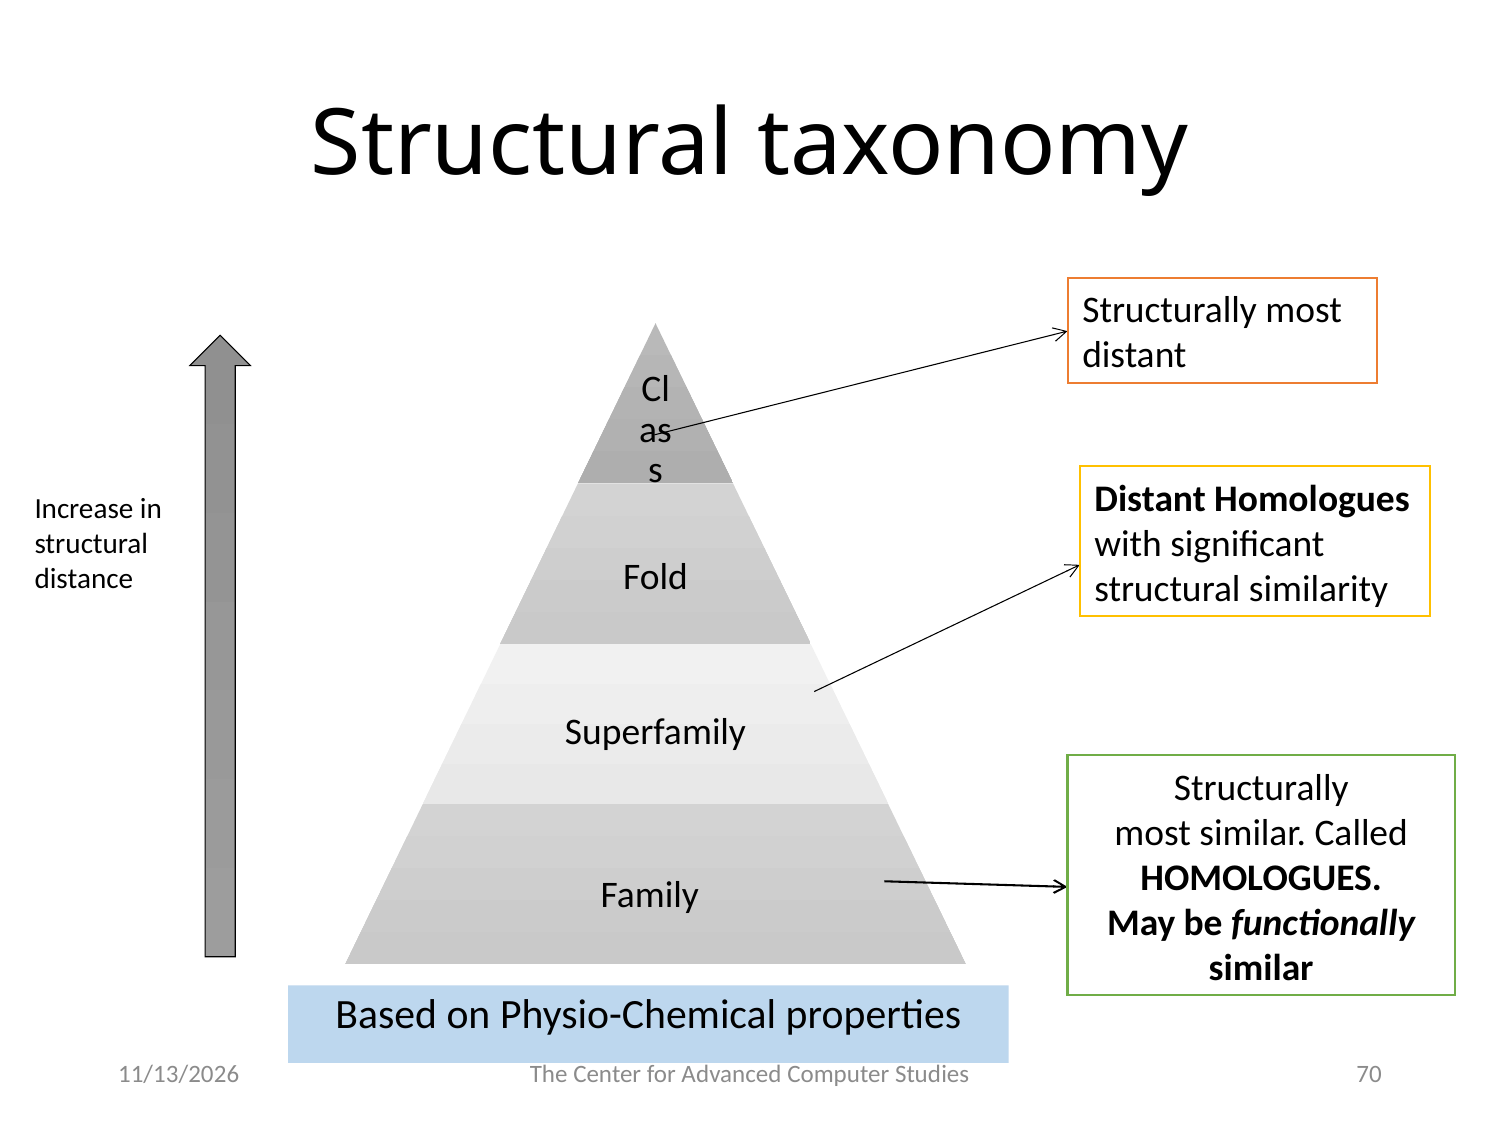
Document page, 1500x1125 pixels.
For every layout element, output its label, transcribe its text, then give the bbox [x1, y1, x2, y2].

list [345, 323, 966, 965]
slide_number 70 [1059, 1042, 1397, 1103]
text_box Structurally most distant [1067, 277, 1378, 384]
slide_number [103, 1042, 441, 1103]
text_box Structurally most similar. Called HOMOLOGUES. May be functionally similar [1066, 754, 1456, 996]
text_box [814, 564, 1080, 692]
title Structural taxonomy [103, 59, 1397, 230]
footer The Center for Advanced Computer Studies [496, 1042, 1004, 1103]
text_box Distant Homologues with significant structural similarity [1079, 465, 1431, 617]
text_box Based on Physio-Chemical properties [288, 985, 1009, 1063]
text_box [654, 331, 1068, 435]
text_box [188, 334, 252, 958]
text_box Increase in structural distance [19, 482, 190, 603]
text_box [884, 881, 1068, 887]
